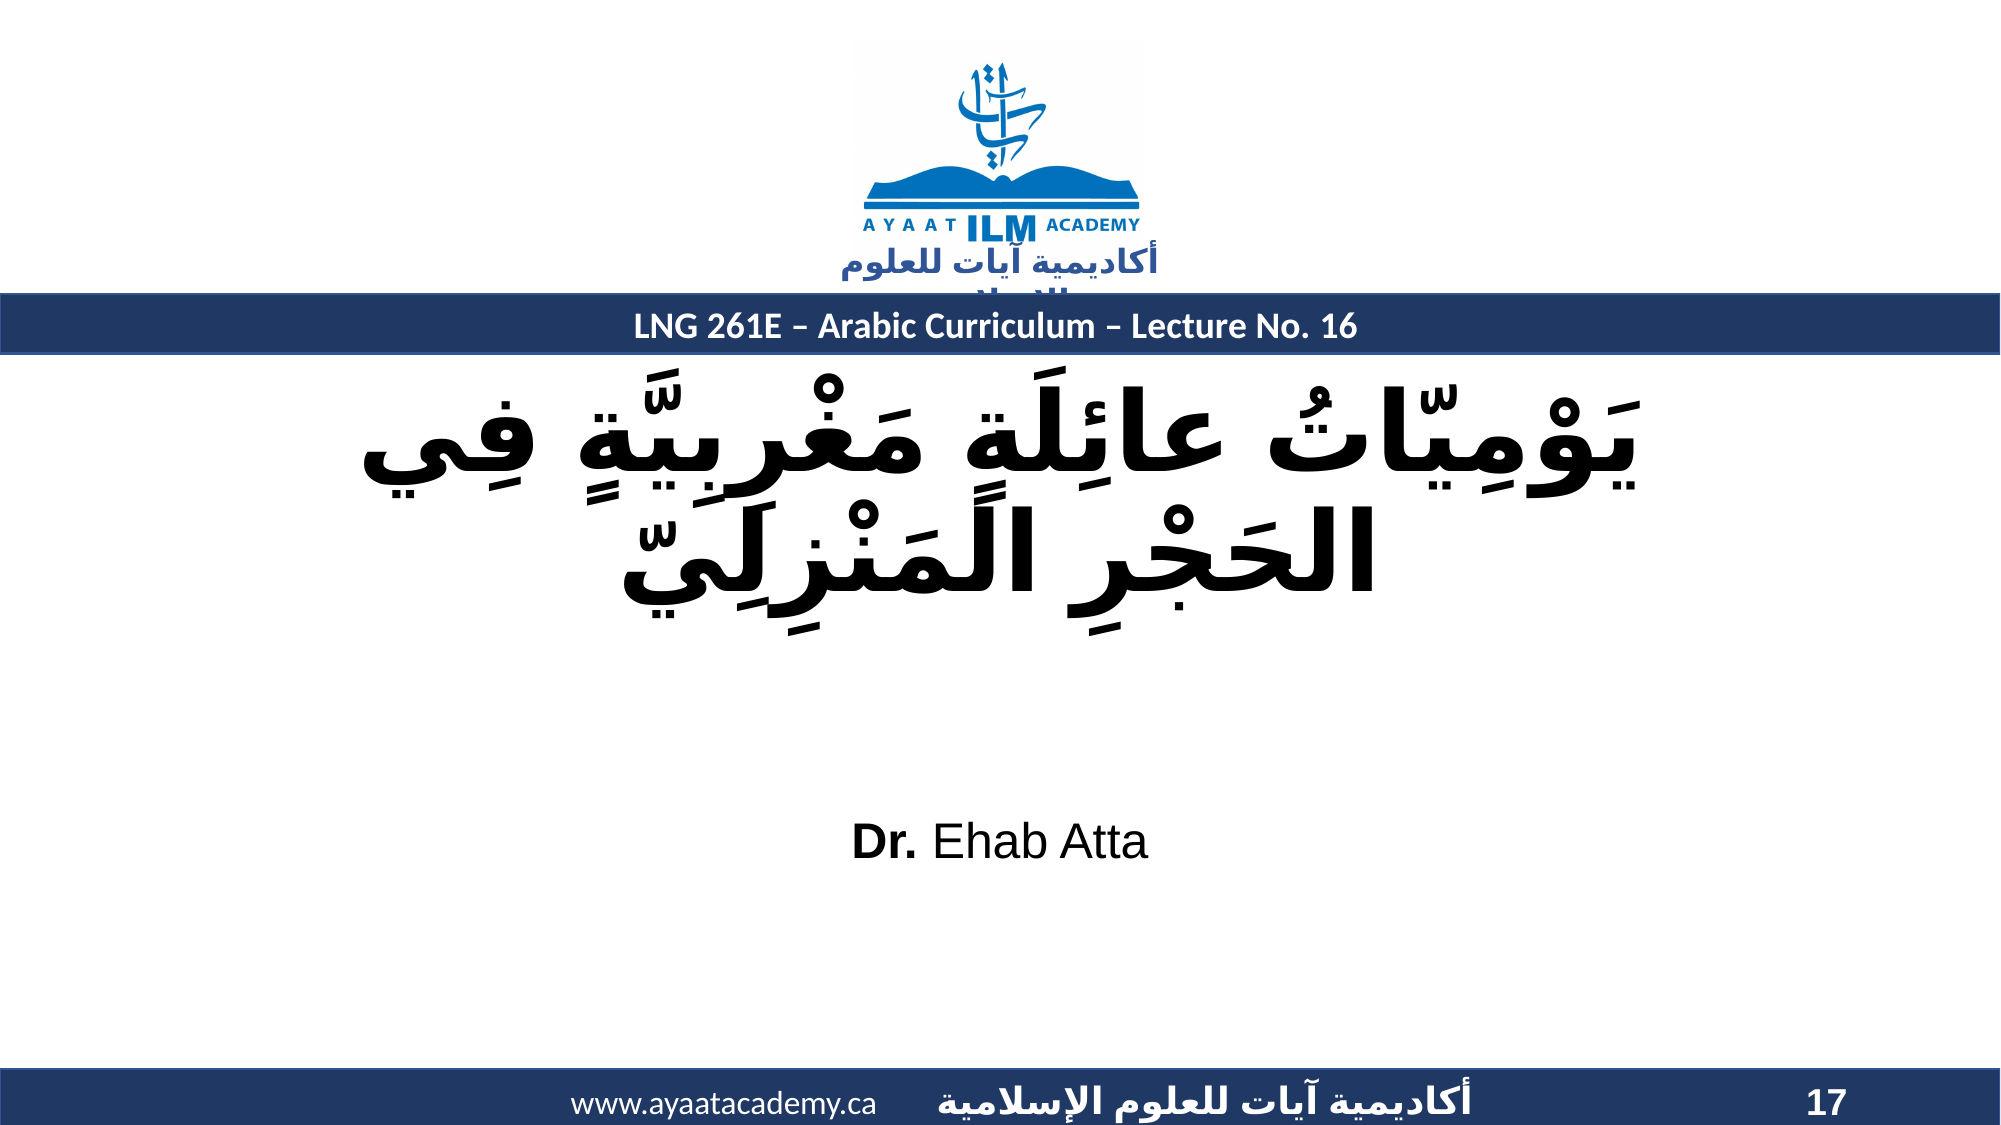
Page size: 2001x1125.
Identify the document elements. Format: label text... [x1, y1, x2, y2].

subtitle Dr. Ehab Atta [249, 771, 1750, 1043]
title يَوْمِيّاتُ عائِلَةٍ مَغْرِبِيَّةٍ فِي الحَجْرِ المَنْزِلِيّ [249, 364, 1750, 757]
slide_number 17 [1412, 1070, 1863, 1125]
picture [850, 39, 1150, 259]
